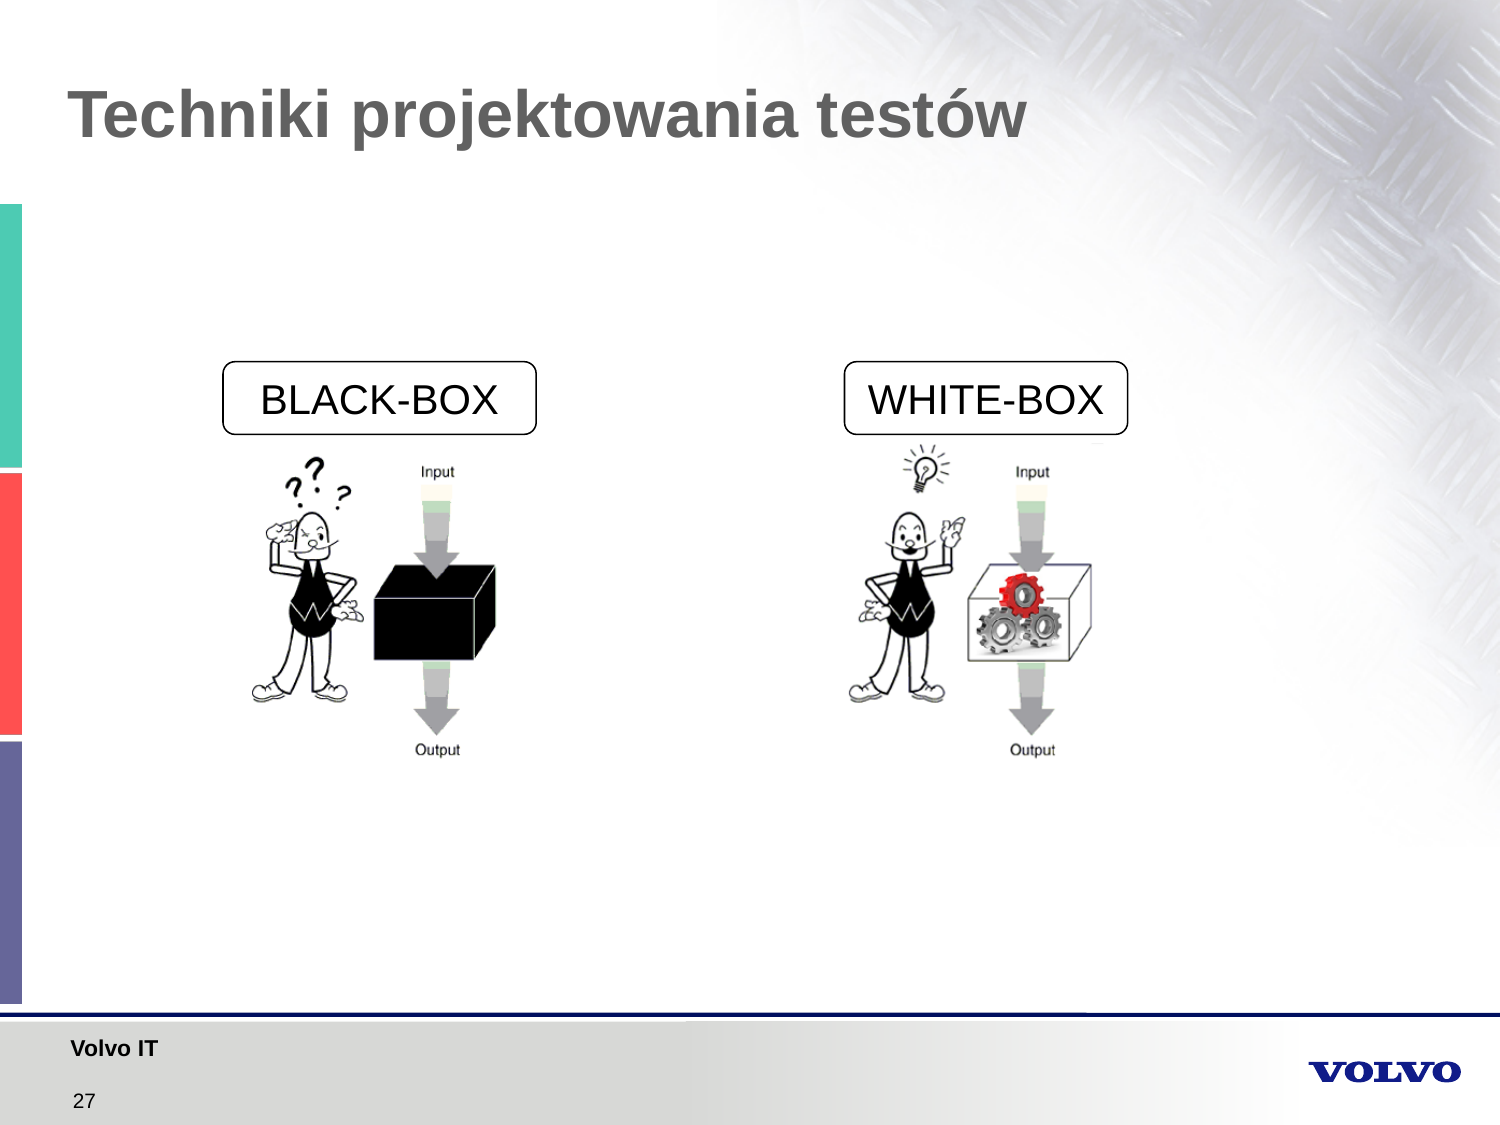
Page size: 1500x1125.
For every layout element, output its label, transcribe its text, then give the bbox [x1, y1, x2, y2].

slide_number 27 [57, 1085, 123, 1121]
picture [0, 204, 22, 1004]
picture [252, 446, 519, 766]
title Techniki projektowania testów [52, 72, 1430, 260]
picture [717, 0, 1500, 853]
text_box WHITE-BOX [844, 361, 1128, 435]
text_box BLACK-BOX [222, 361, 537, 435]
